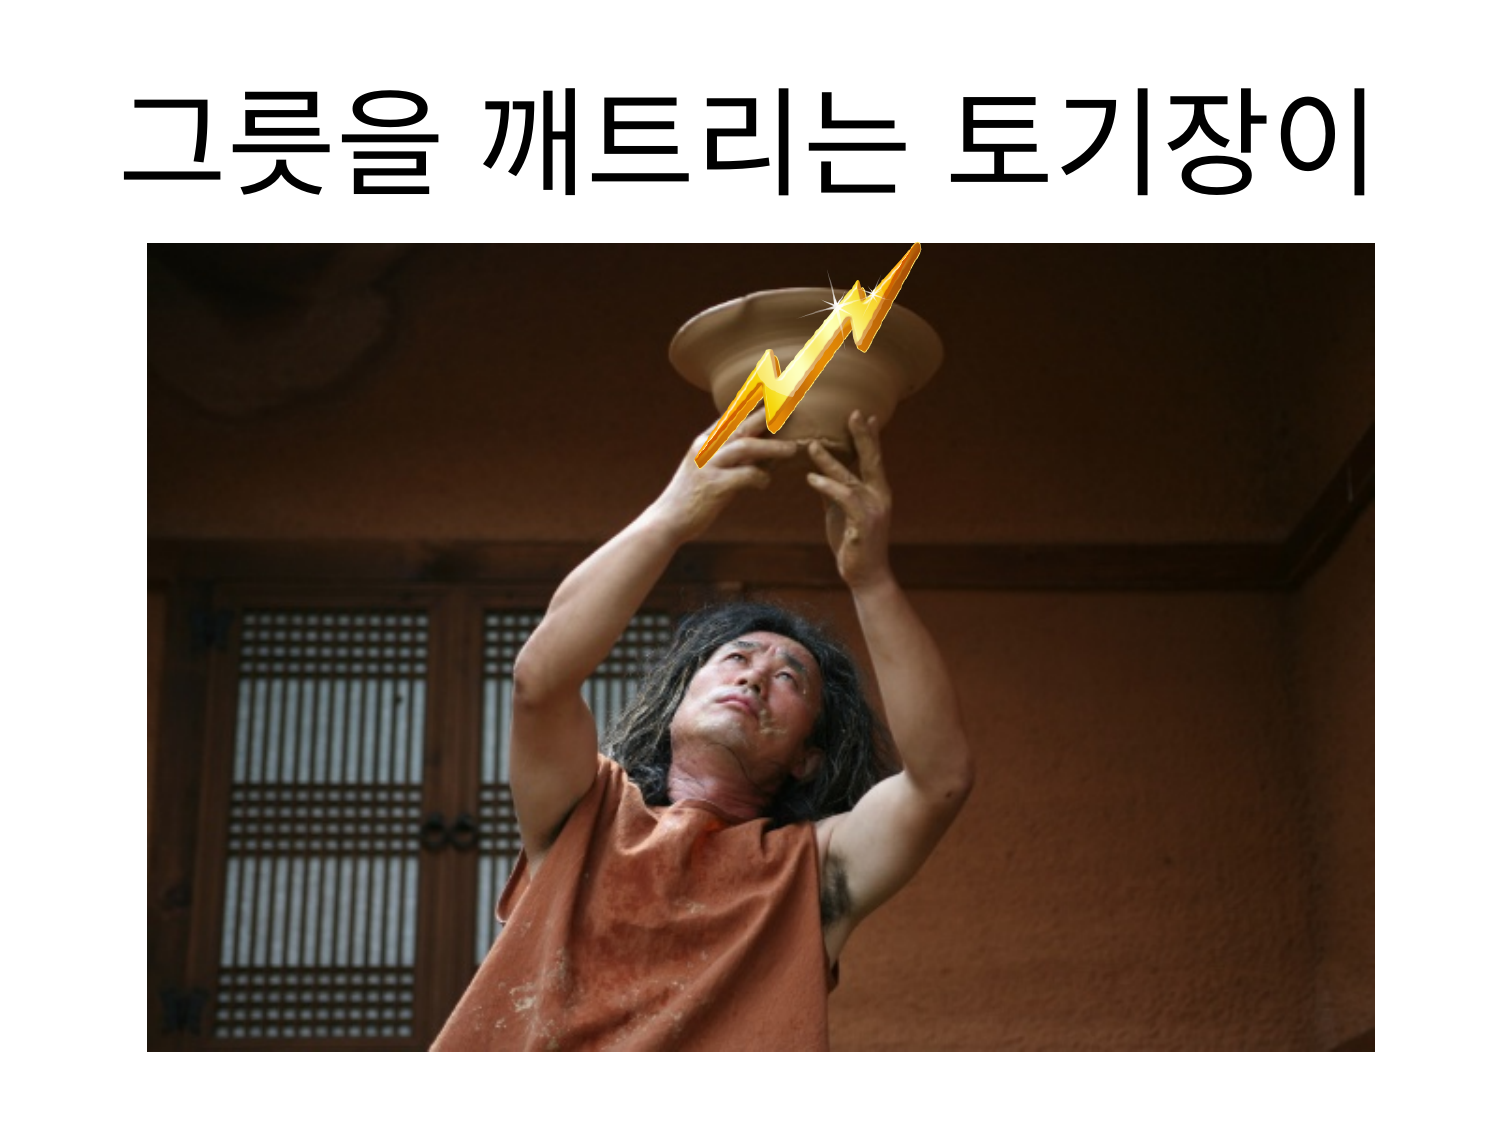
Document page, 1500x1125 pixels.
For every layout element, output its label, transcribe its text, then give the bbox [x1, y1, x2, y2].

title 그릇을 깨트리는 토기장이 [75, 45, 1425, 233]
picture [678, 219, 940, 481]
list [147, 243, 1375, 1052]
